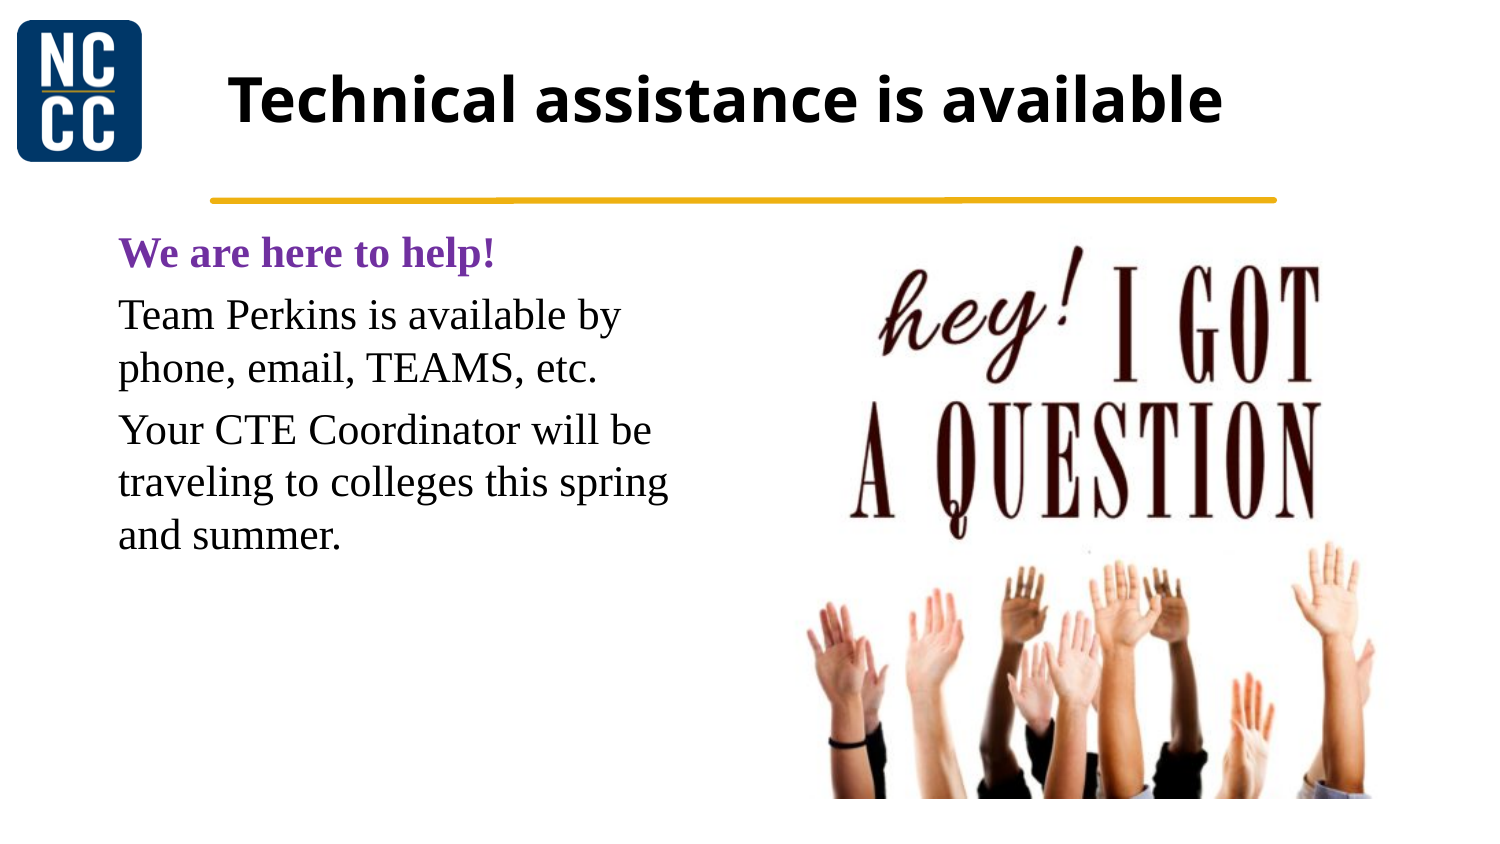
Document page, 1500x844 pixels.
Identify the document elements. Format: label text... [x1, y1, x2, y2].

picture [686, 204, 1480, 799]
title Technical assistance is available [212, 20, 1421, 184]
picture [17, 20, 142, 162]
list We are here to help! Team Perkins is available by phone, email, TEAMS, etc. Your CTE Coordinator will be traveling to colleges this spring and summer. [103, 216, 686, 799]
